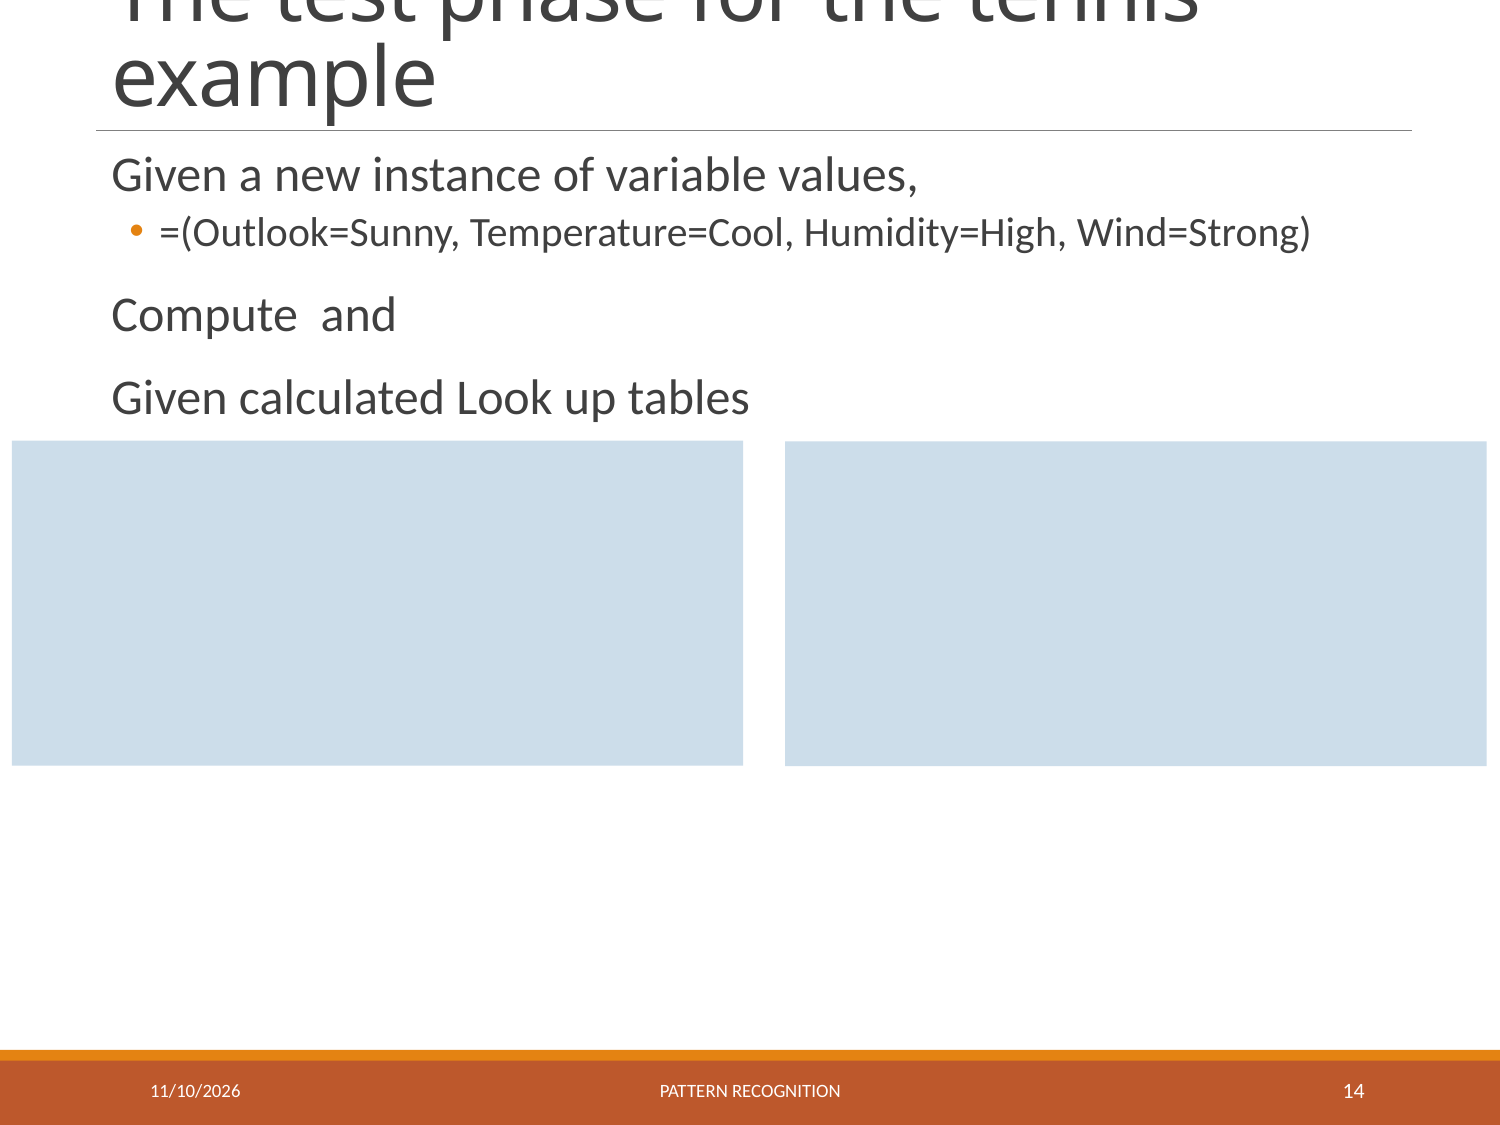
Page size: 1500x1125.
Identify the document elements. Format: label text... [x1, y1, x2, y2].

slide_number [135, 1059, 440, 1120]
slide_number 14 [1218, 1059, 1380, 1120]
title The test phase for the tennis example [96, 19, 1413, 131]
footer Pattern recognition [453, 1059, 1047, 1120]
